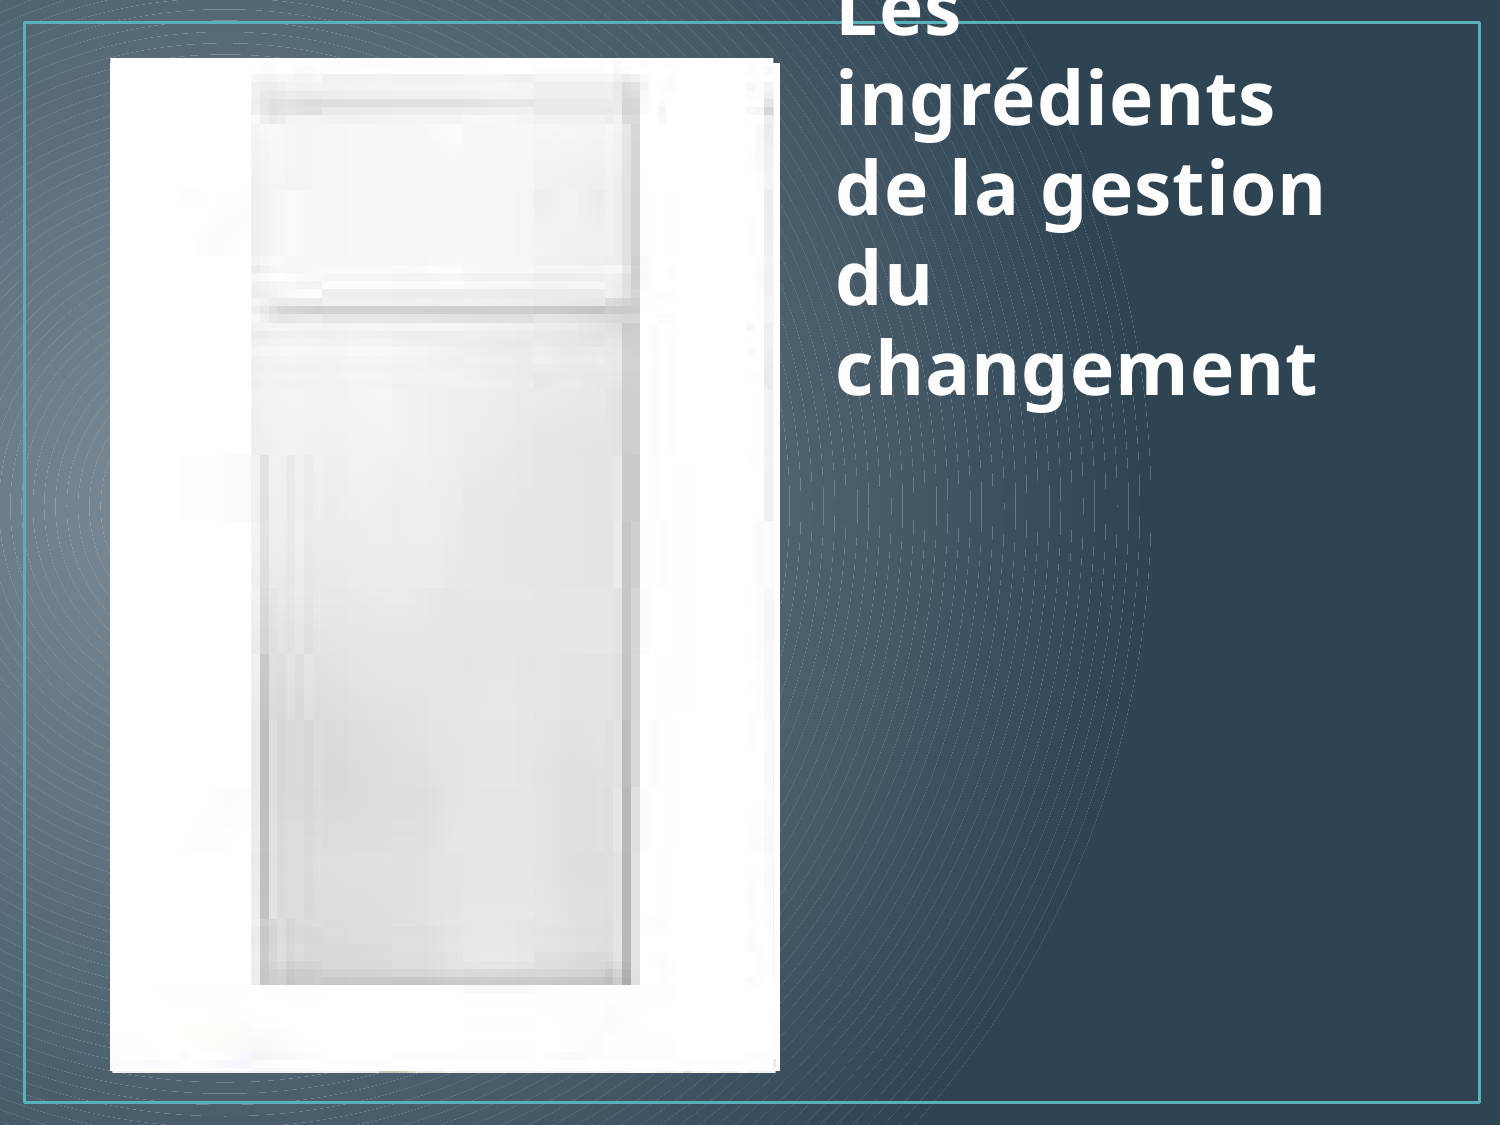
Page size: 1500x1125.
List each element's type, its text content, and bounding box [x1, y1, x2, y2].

text_box communication ouverte et transparente [786, 436, 795, 651]
picture [109, 58, 780, 1073]
title Les ingrédients de la gestion du changement [820, 107, 1388, 419]
